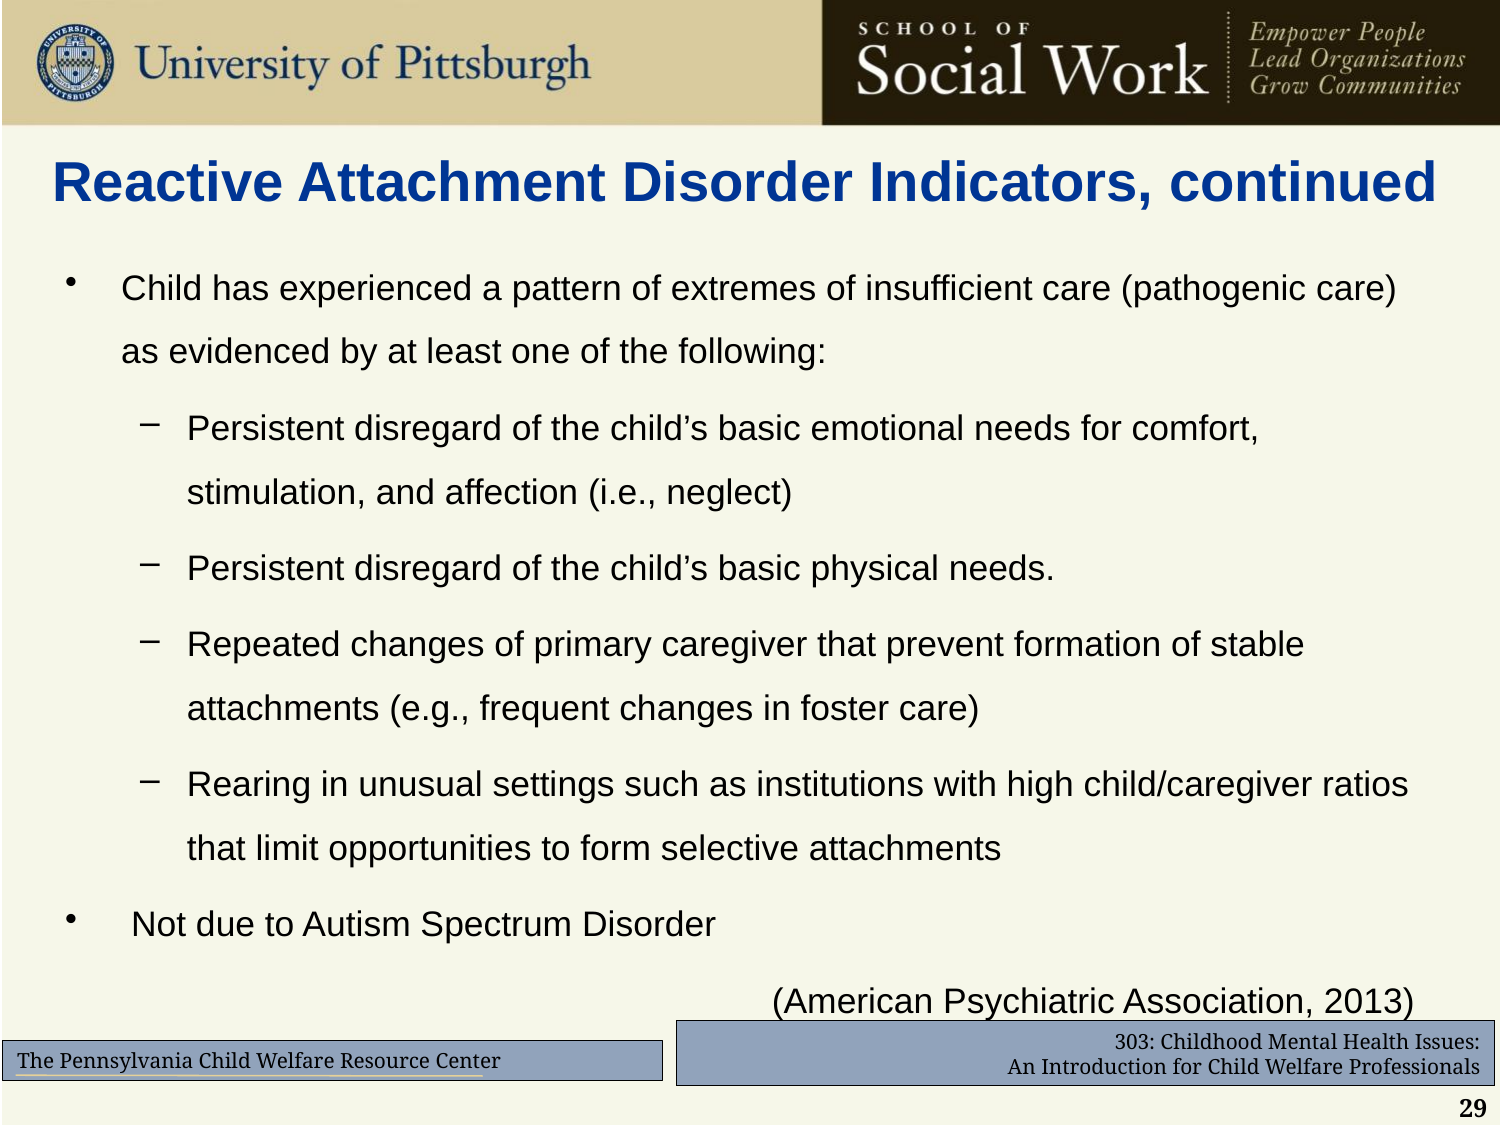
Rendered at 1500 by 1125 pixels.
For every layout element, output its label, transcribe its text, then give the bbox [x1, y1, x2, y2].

title Reactive Attachment Disorder Indicators, continued [37, 129, 1488, 228]
slide_number 29 [1335, 1094, 1500, 1125]
picture [2, 0, 1500, 1125]
list Child has experienced a pattern of extremes of insufficient care (pathogenic care) as evidenced by at least one of the following: Persistent disregard of the child’s basic emotional needs for comfort, stimulation, and affection (i.e., neglect) Persistent disregard of the child’s basic physical needs. Repeated changes of primary caregiver that prevent formation of stable attachments (e.g., frequent changes in foster care) Rearing in unusual settings such as institutions with high child/caregiver ratios that limit opportunities to form selective attachments Not due to Autism Spectrum Disorder (American Psychiatric Association, 2013) [49, 235, 1431, 1037]
